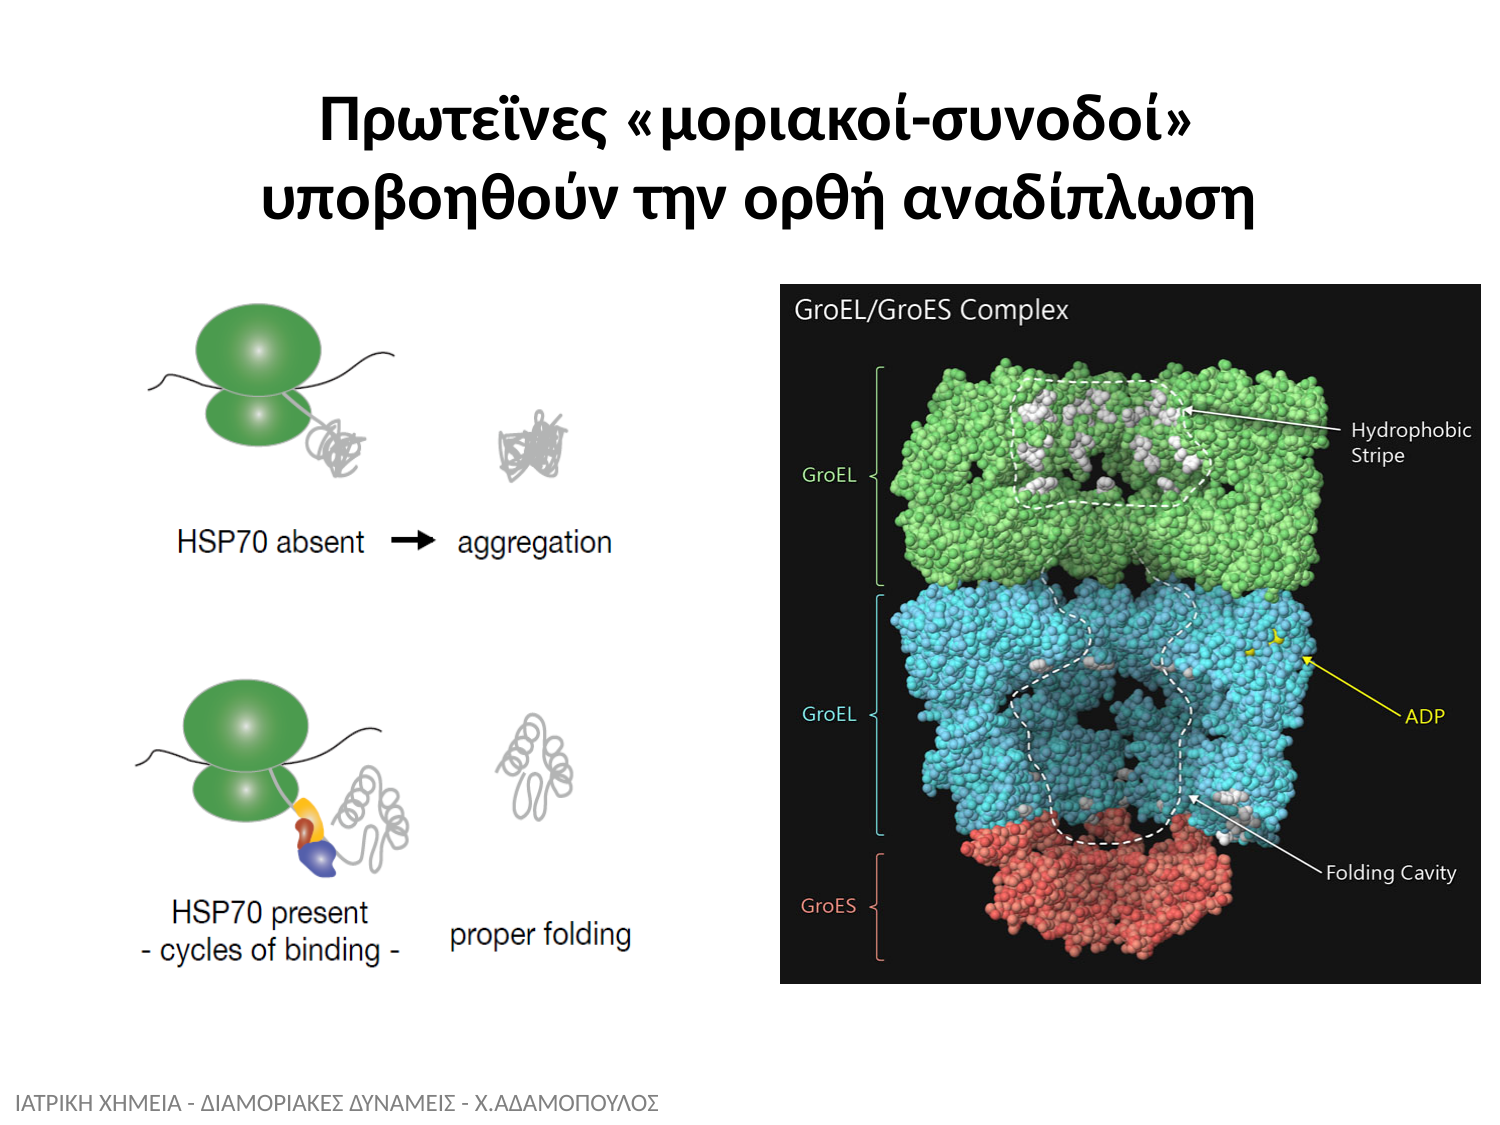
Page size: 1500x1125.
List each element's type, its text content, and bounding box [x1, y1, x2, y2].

text_box ΙΑΤΡΙΚΗ ΧΗΜΕΙΑ - ΔΙΑΜΟΡΙΑΚΕΣ ΔΥΝΑΜΕΙΣ - Χ.ΑΔΑΜΟΠΟΥΛΟΣ [0, 1079, 781, 1125]
picture [780, 284, 1481, 984]
text_box Πρωτεϊνες «μοριακοί-συνοδοί» υποβοηθούν την ορθή αναδίπλωση [171, 65, 1348, 241]
picture [85, 284, 696, 1016]
